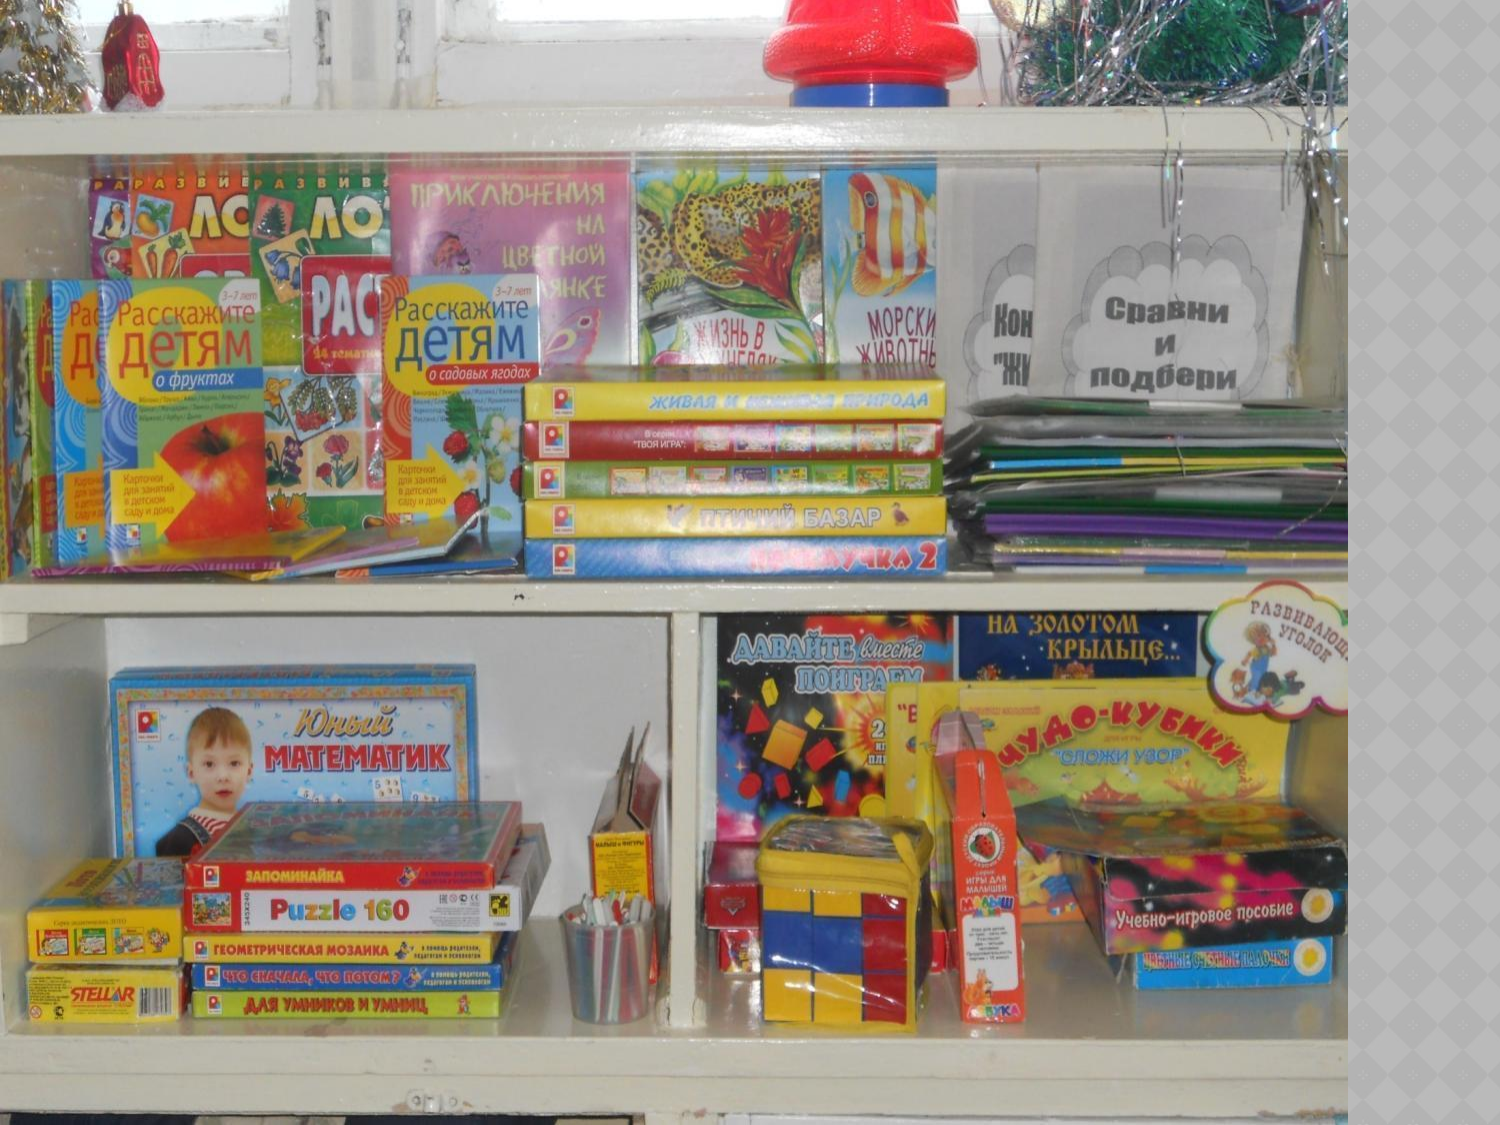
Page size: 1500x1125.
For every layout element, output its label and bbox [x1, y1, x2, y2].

picture [0, 0, 1348, 1125]
